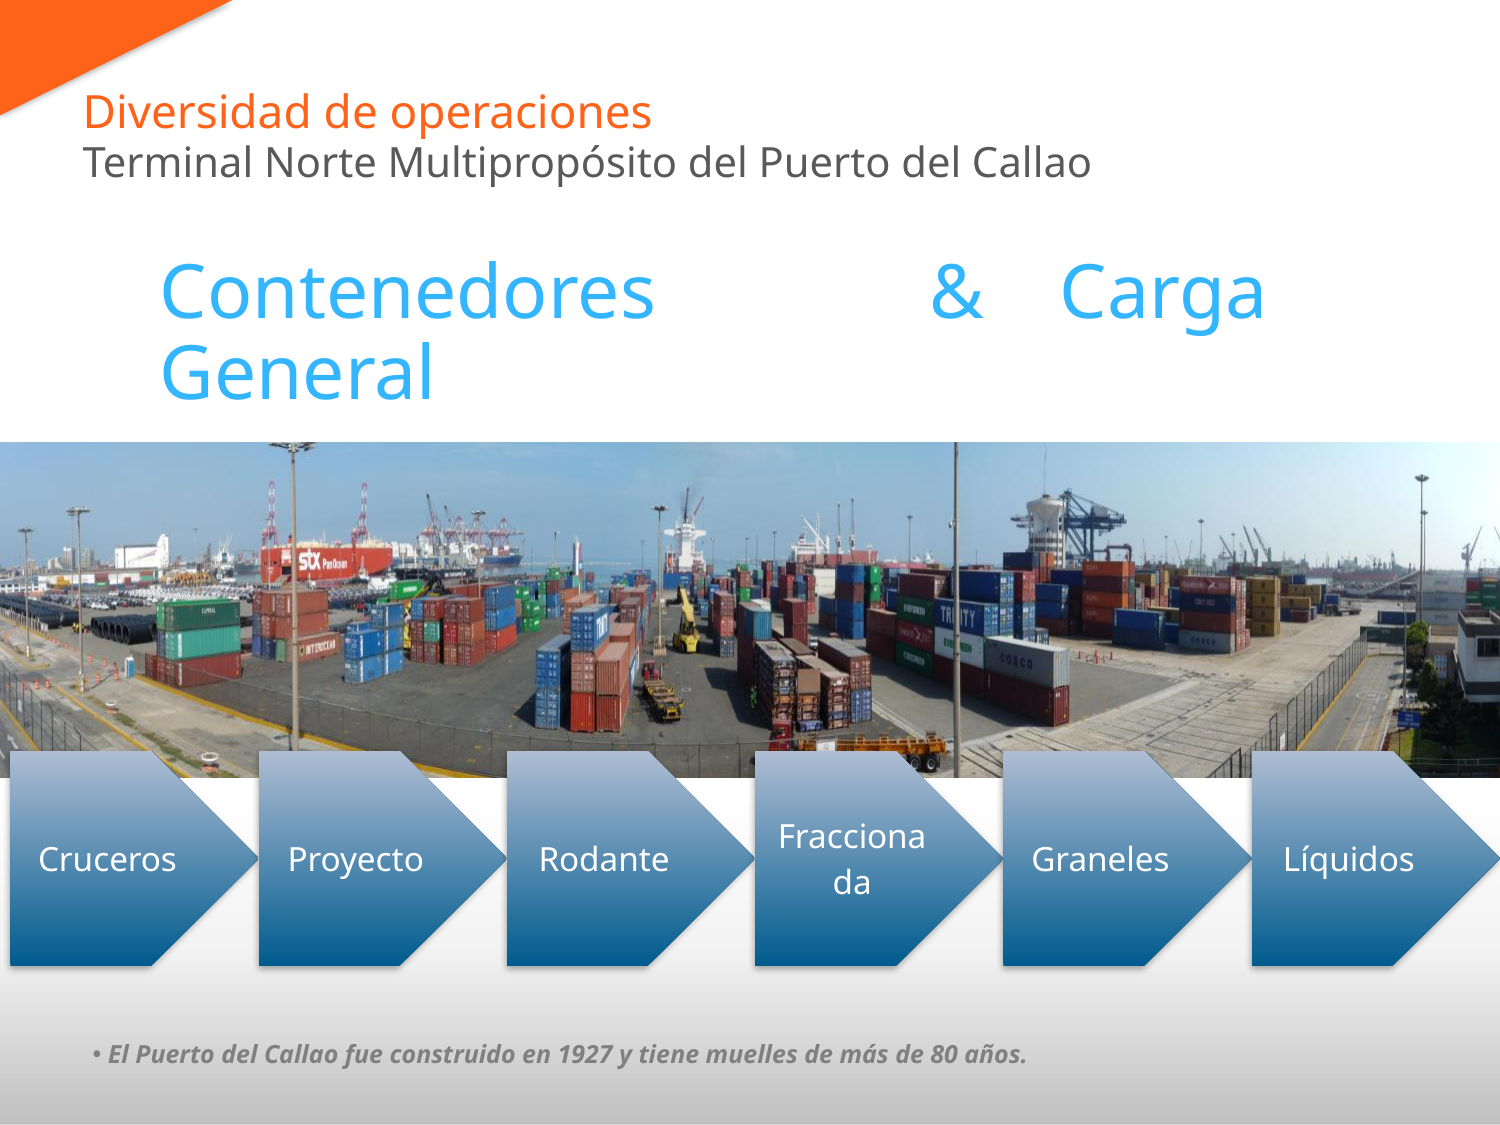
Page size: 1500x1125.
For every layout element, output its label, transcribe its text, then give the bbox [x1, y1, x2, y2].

picture [0, 442, 1500, 1125]
text_box Diversidad de operaciones Terminal Norte Multipropósito del Puerto del Callao [82, 62, 1333, 187]
text_box Contenedores & Carga General [159, 340, 1301, 416]
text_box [10, 750, 1500, 967]
